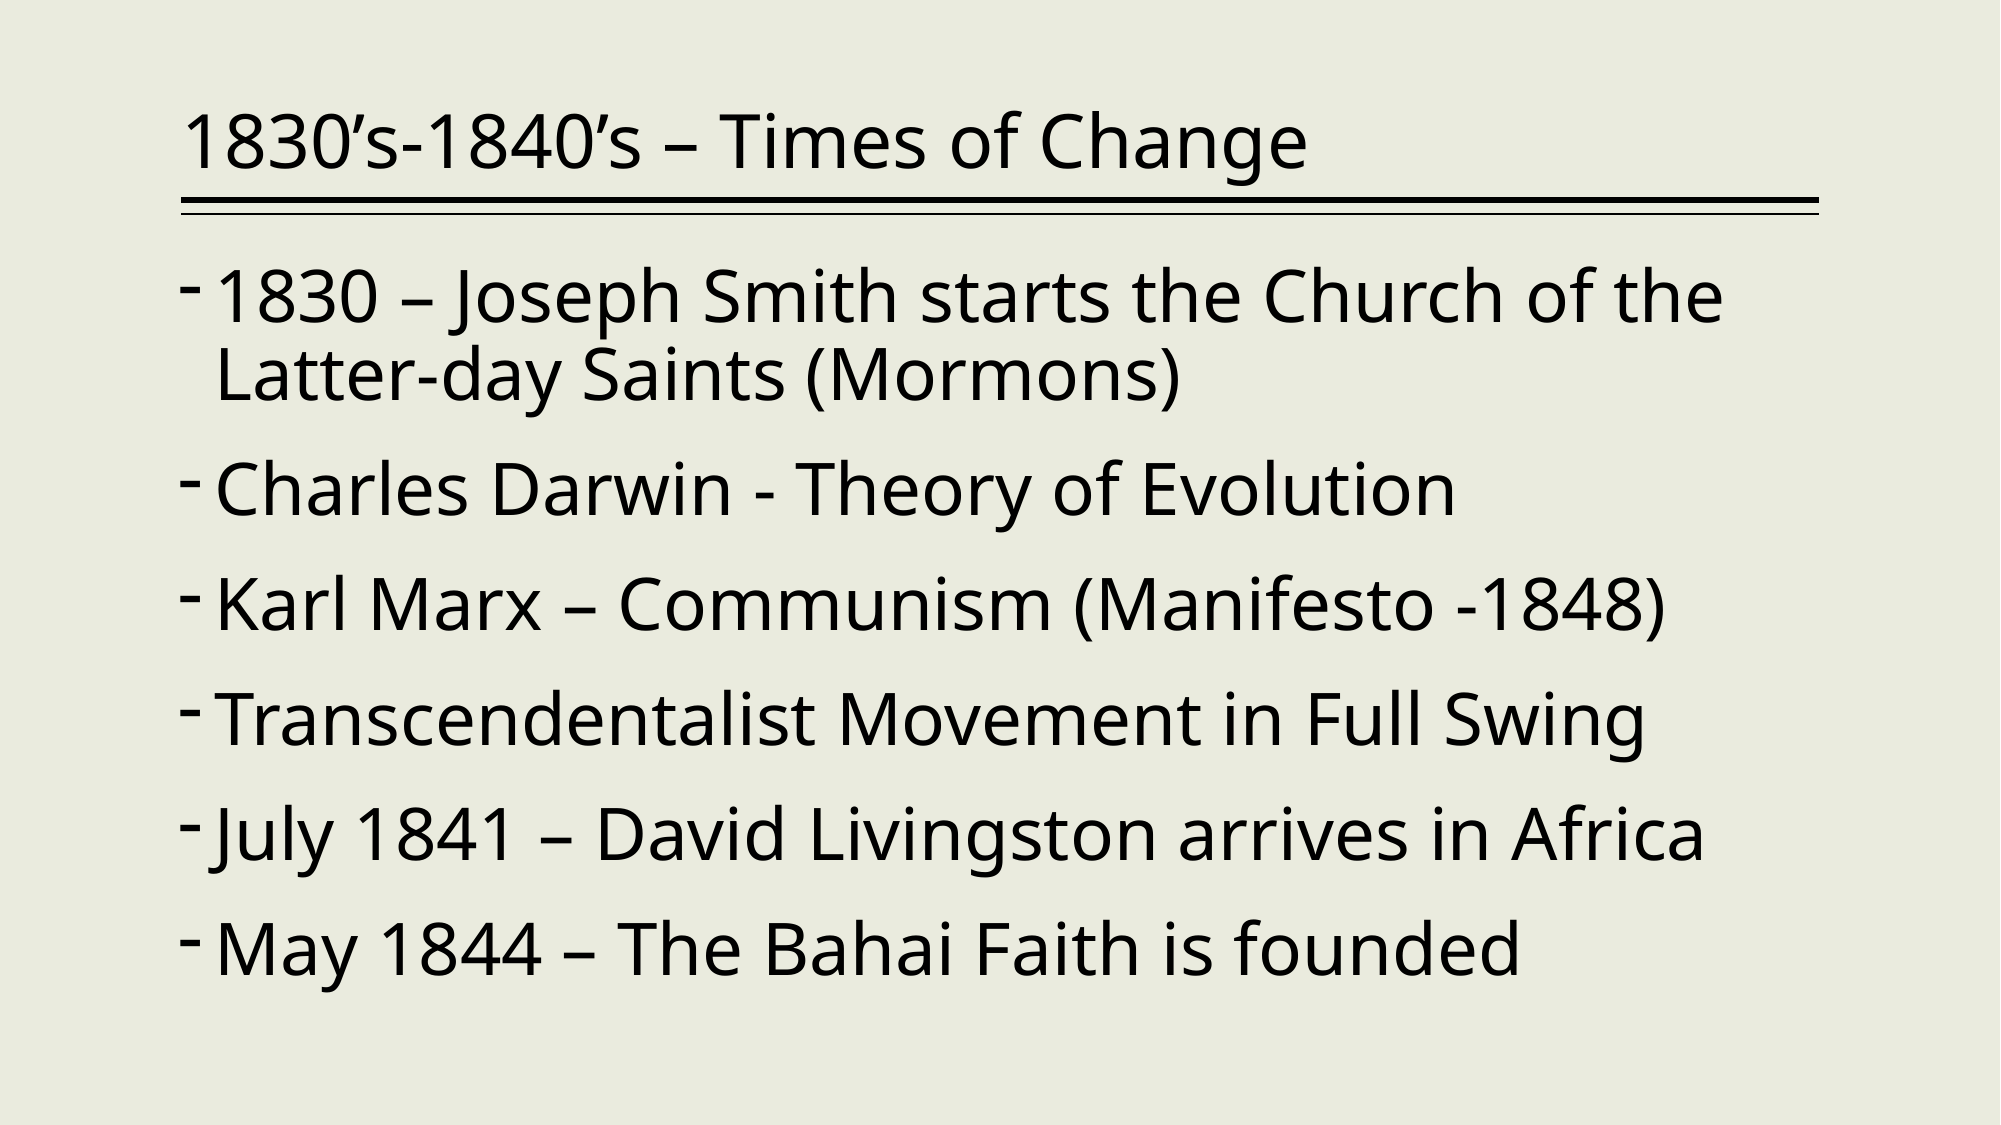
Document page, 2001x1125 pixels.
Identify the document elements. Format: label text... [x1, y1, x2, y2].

list 1830 – Joseph Smith starts the Church of the Latter-day Saints (Mormons) Charles Darwin - Theory of Evolution Karl Marx – Communism (Manifesto -1848) Transcendentalist Movement in Full Swing July 1841 – David Livingston arrives in Africa May 1844 – The Bahai Faith is founded [178, 252, 1798, 1003]
title 1830’s-1840’s – Times of Change [181, 12, 1819, 193]
